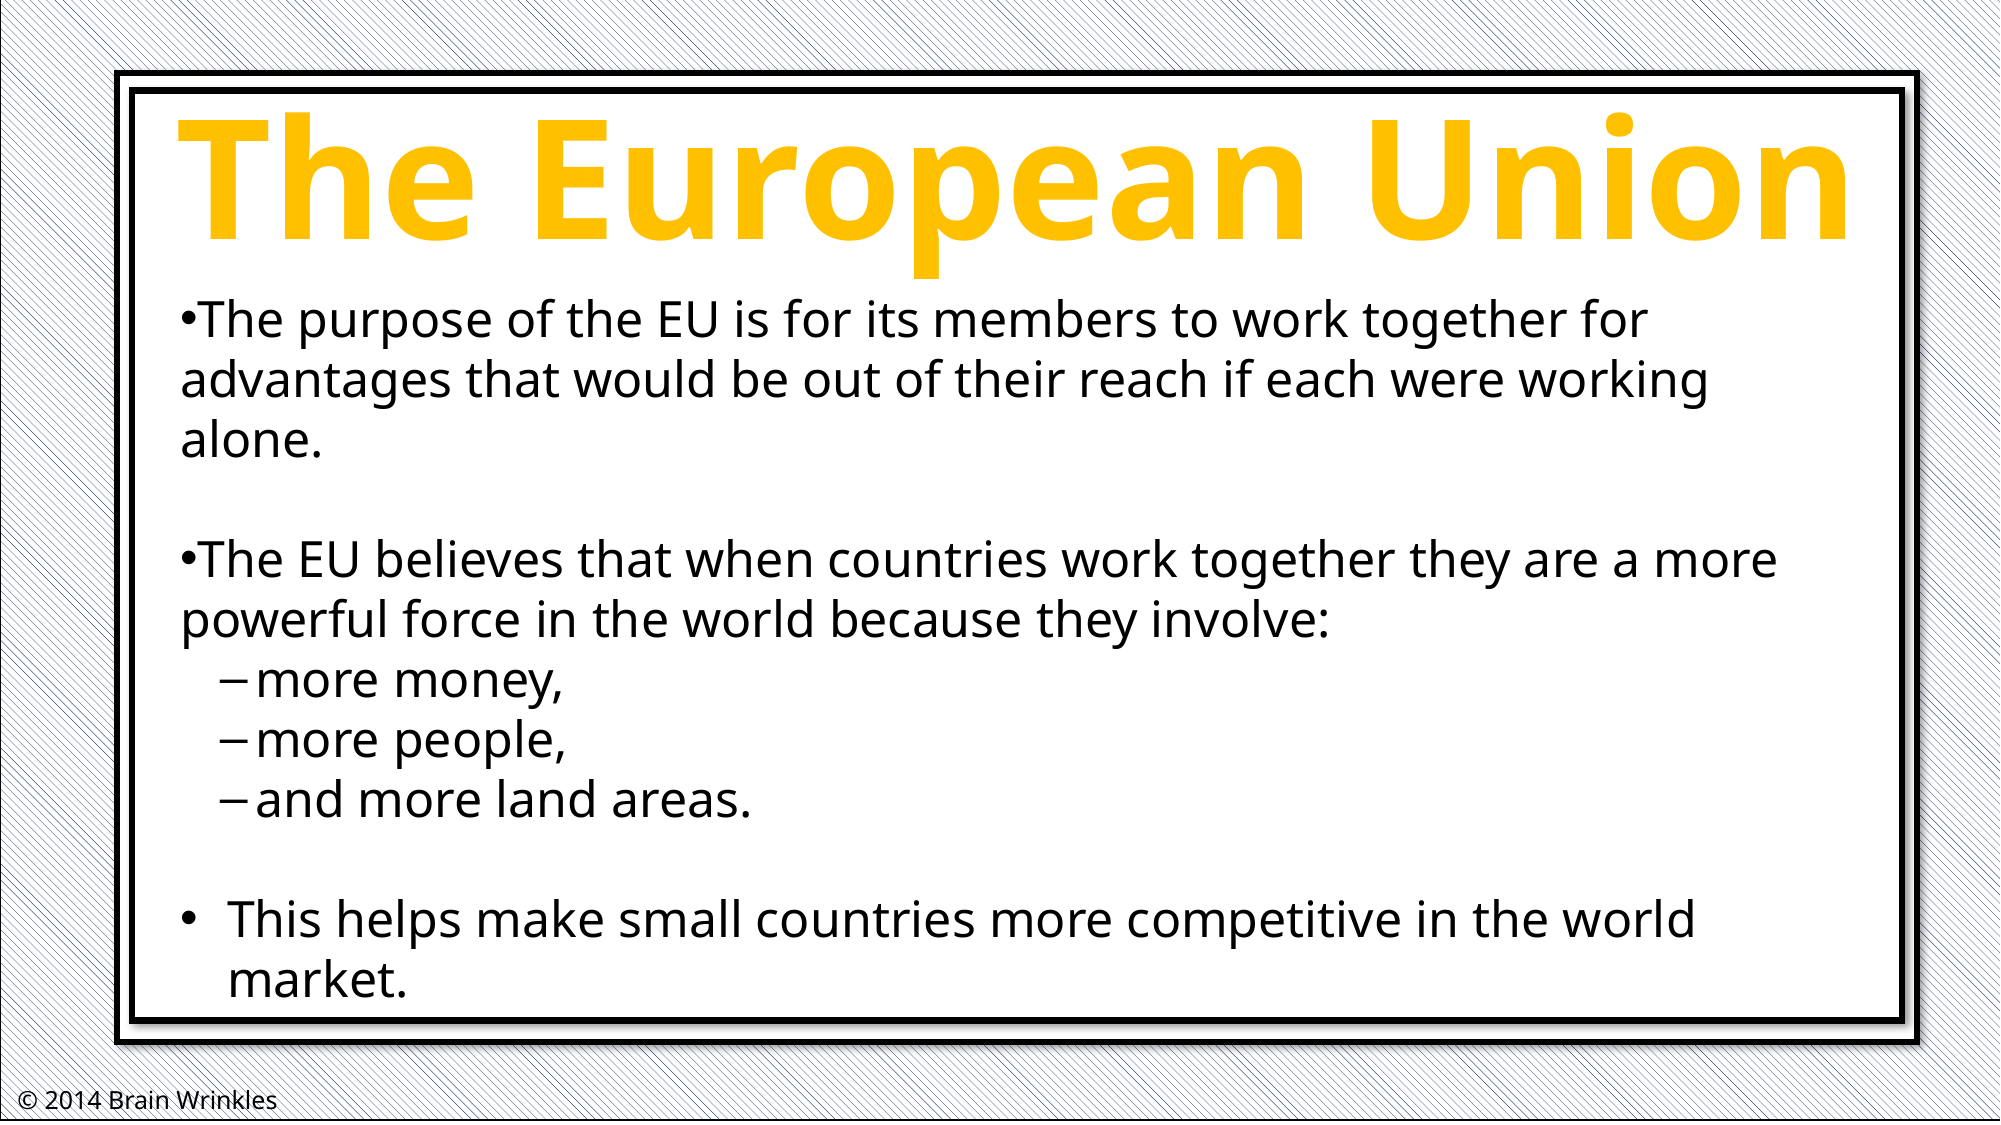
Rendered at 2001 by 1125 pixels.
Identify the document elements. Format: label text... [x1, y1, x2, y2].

text_box [0, 0, 2000, 1121]
text_box [116, 283, 1918, 1043]
text_box [131, 283, 1903, 1022]
text_box © 2014 Brain Wrinkles [2, 1077, 438, 1123]
text_box The purpose of the EU is for its members to work together for advantages that would be out of their reach if each were working alone. The EU believes that when countries work together they are a more powerful force in the world because they involve: more money, more people, and more land areas. This helps make small countries more competitive in the world market. [165, 279, 1869, 1015]
title The European Union [93, 41, 1941, 283]
